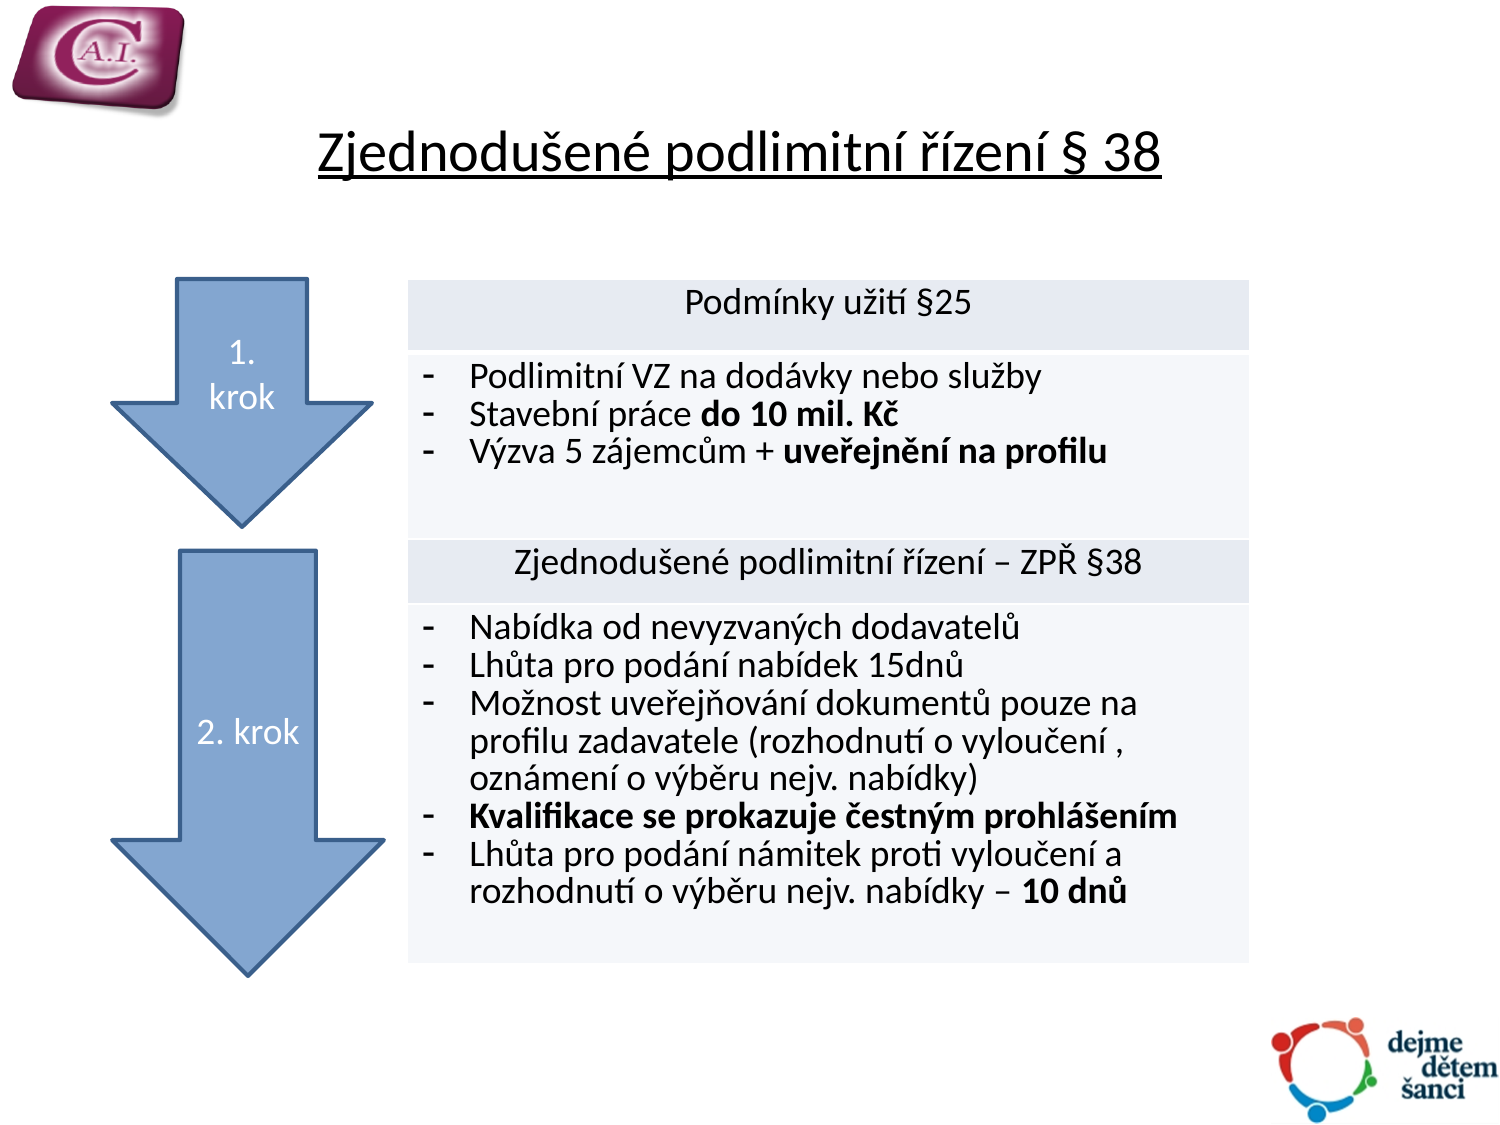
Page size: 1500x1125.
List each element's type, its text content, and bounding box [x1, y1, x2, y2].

table_cell Zjednodušené podlimitní řízení – ZPŘ §38 [408, 540, 1249, 603]
title Zjednodušené podlimitní řízení § 38 [64, 54, 1415, 243]
table_cell Nabídka od nevyzvaných dodavatelů Lhůta pro podání nabídek 15dnů Možnost uveřejňování dokumentů pouze na profilu zadavatele (rozhodnutí o vyloučení , oznámení o výběru nejv. nabídky) Kvalifikace se prokazuje čestným prohlášením Lhůta pro podání námitek proti vyloučení a rozhodnutí o výběru nejv. nabídky – 10 dnů [408, 605, 1249, 963]
table_cell Podlimitní VZ na dodávky nebo služby Stavební práce do 10 mil. Kč Výzva 5 zájemcům + uveřejnění na profilu [408, 355, 1249, 538]
text_box 1. krok [110, 276, 374, 530]
picture [0, 2, 196, 124]
text_box 2. krok [110, 548, 386, 979]
picture [1270, 1017, 1500, 1125]
table_header Podmínky užití §25 [408, 280, 1249, 350]
